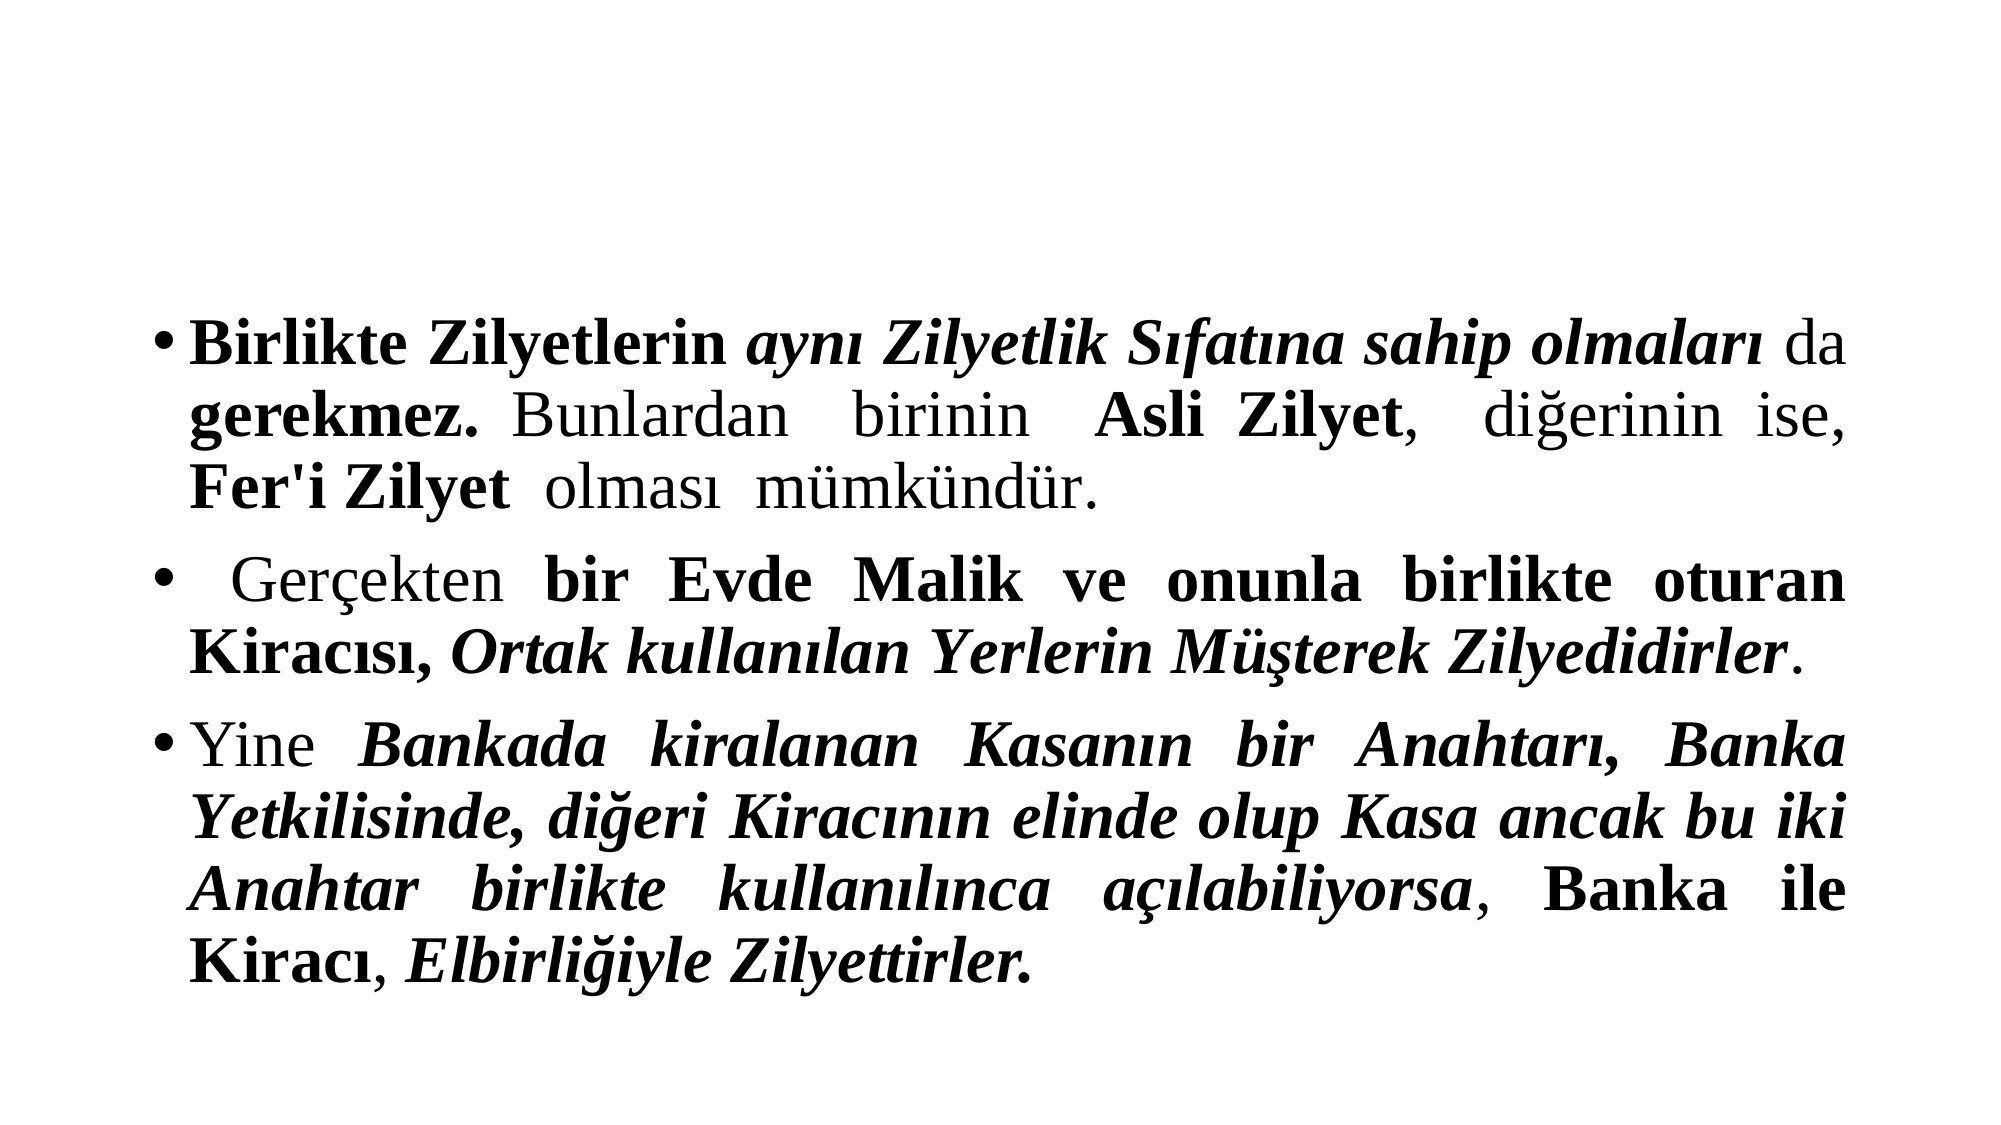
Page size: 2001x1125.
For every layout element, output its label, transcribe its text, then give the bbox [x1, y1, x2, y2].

list Birlikte Zilyetlerin aynı Zilyetlik Sıfatına sahip olmaları da gerekmez. Bunlardan birinin Asli Zilyet, diğerinin ise, Fer'i Zilyet olması mümkündür. Gerçekten bir Evde Malik ve onunla birlikte oturan Kiracısı, Ortak kullanılan Yerlerin Müşterek Zilyedidirler. Yine Bankada kiralanan Kasanın bir Anahtarı, Banka Yetkilisinde, diğeri Kiracının elinde olup Kasa ancak bu iki Anahtar birlikte kullanılınca açılabiliyorsa, Banka ile Kiracı, Elbirliğiyle Zilyettirler. [137, 299, 1863, 1014]
